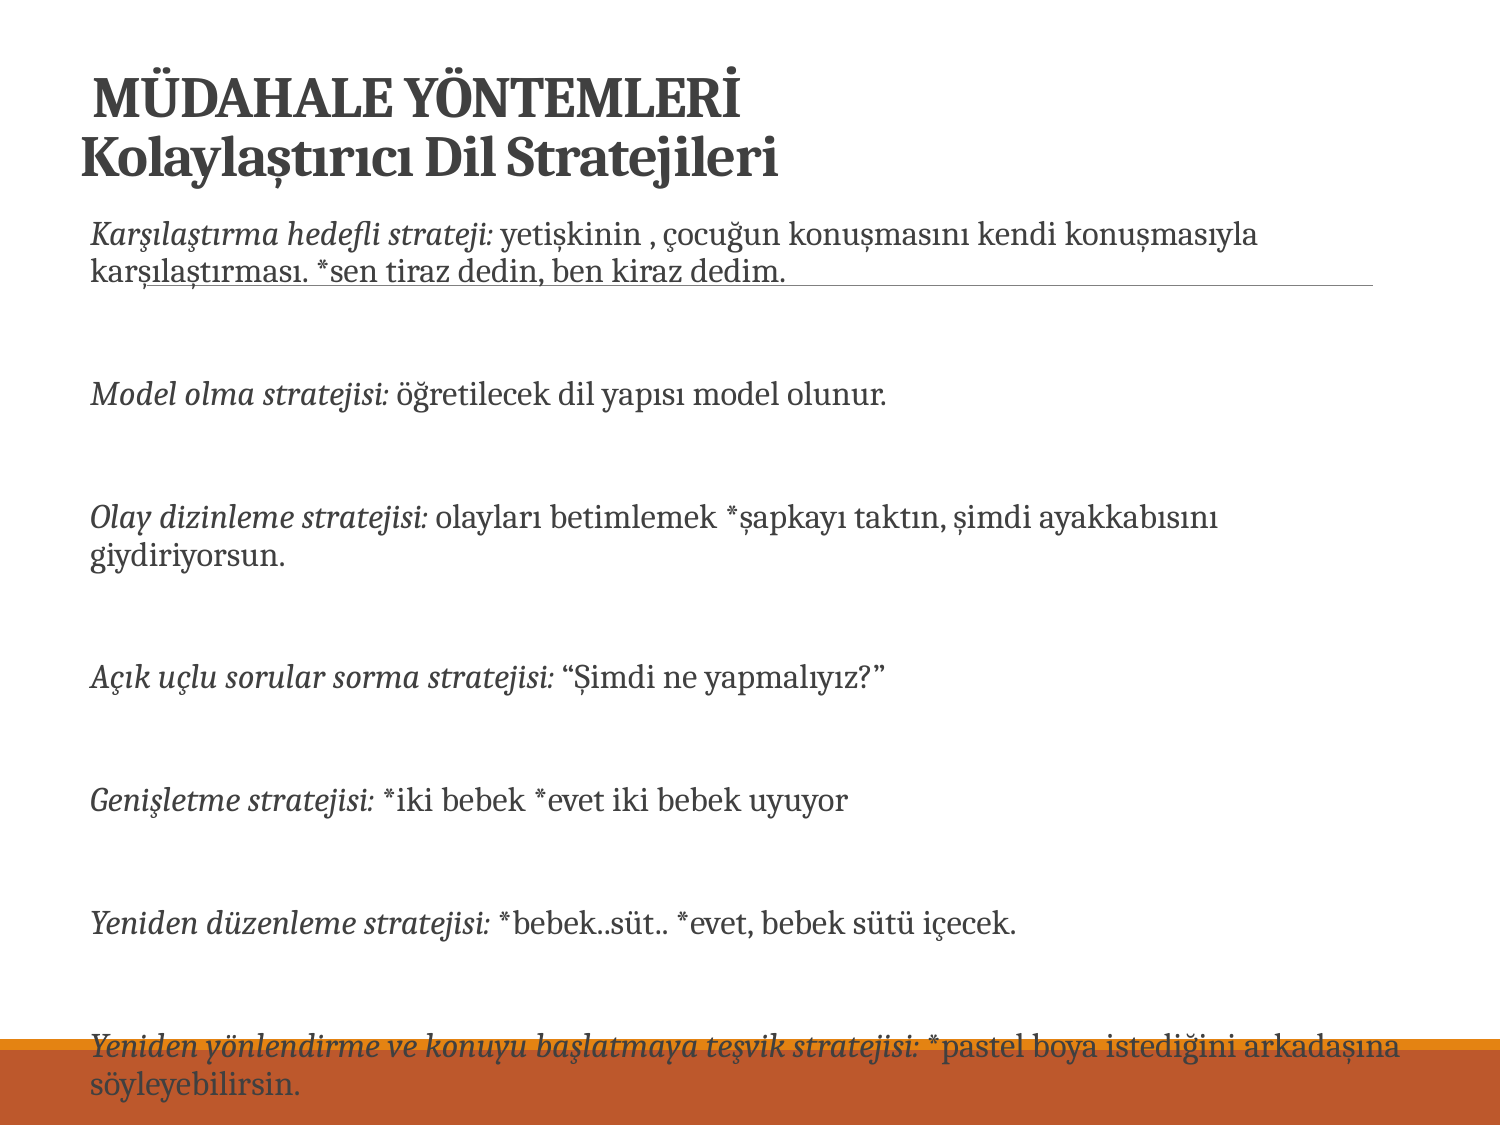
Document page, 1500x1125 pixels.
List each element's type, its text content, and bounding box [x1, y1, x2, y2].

list Karşılaştırma hedefli strateji: yetişkinin , çocuğun konuşmasını kendi konuşmasıyla karşılaştırması. *sen tiraz dedin, ben kiraz dedim. Model olma stratejisi: öğretilecek dil yapısı model olunur. Olay dizinleme stratejisi: olayları betimlemek *şapkayı taktın, şimdi ayakkabısını giydiriyorsun. Açık uçlu sorular sorma stratejisi: “Şimdi ne yapmalıyız?” Genişletme stratejisi: *iki bebek *evet iki bebek uyuyor Yeniden düzenleme stratejisi: *bebek..süt.. *evet, bebek sütü içecek. Yeniden yönlendirme ve konuyu başlatmaya teşvik stratejisi: *pastel boya istediğini arkadaşına söyleyebilirsin. [76, 208, 1412, 1112]
title MÜDAHALE YÖNTEMLERİ Kolaylaştırıcı Dil Stratejileri [64, 66, 1400, 197]
